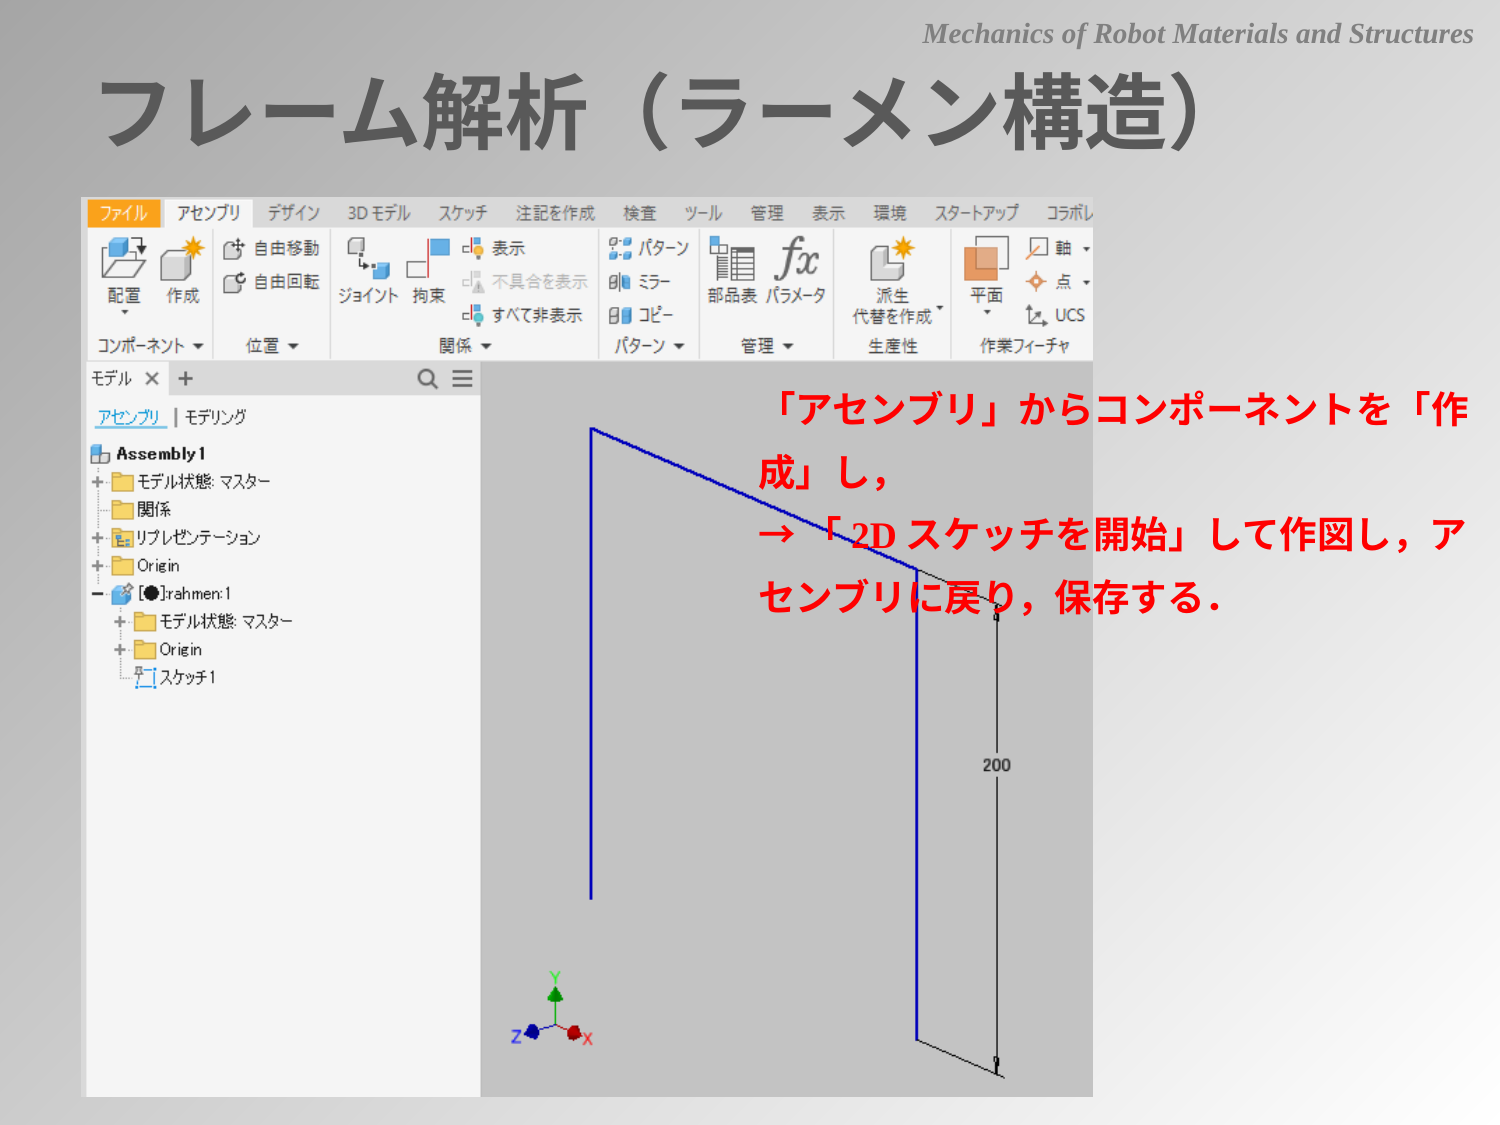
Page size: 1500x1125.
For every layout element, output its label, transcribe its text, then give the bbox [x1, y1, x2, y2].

title フレーム解析（ラーメン構造） [76, 62, 1471, 171]
text_box Mechanics of Robot Materials and Structures [903, 7, 1495, 57]
text_box 「アセンブリ」からコンポーネントを「作成」し， →「2Dスケッチを開始」して作図し，アセンブリに戻り，保存する． [1093, 361, 1500, 627]
picture [81, 197, 1093, 1097]
